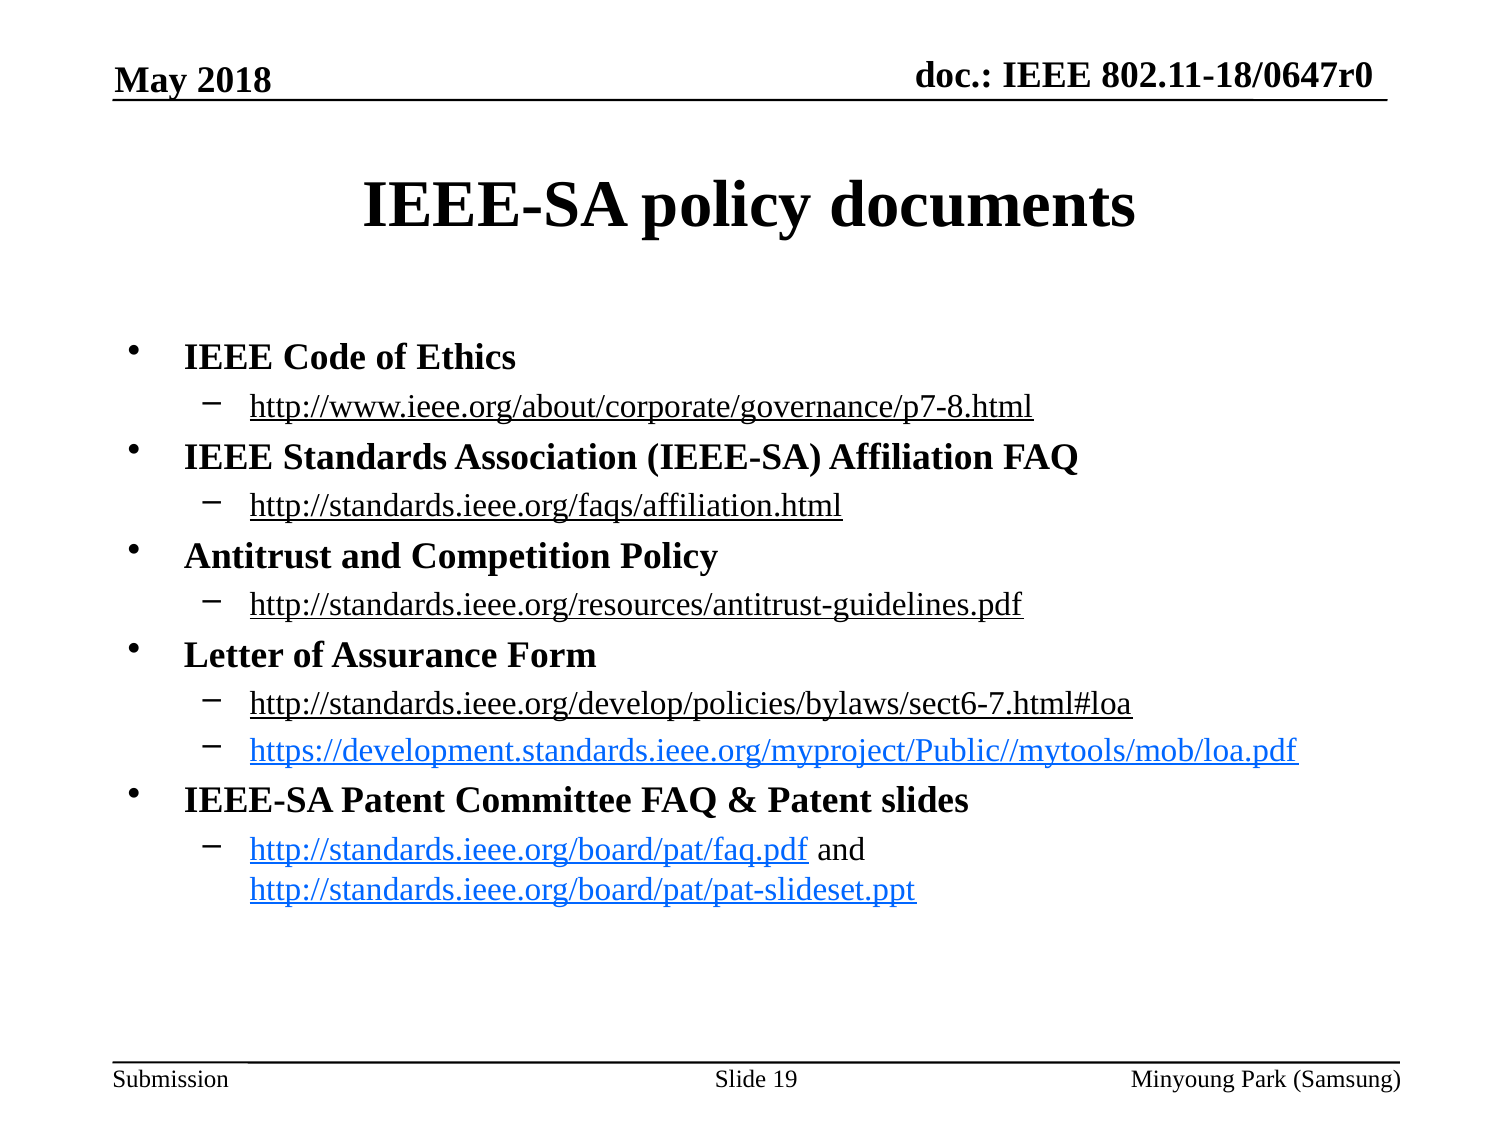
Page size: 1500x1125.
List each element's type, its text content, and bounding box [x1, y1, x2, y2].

slide_number Slide 19 [712, 1061, 800, 1093]
list IEEE Code of Ethics http://www.ieee.org/about/corporate/governance/p7-8.html IEEE Standards Association (IEEE-SA) Affiliation FAQ http://standards.ieee.org/faqs/affiliation.html Antitrust and Competition Policy http://standards.ieee.org/resources/antitrust-guidelines.pdf Letter of Assurance Form http://standards.ieee.org/develop/policies/bylaws/sect6-7.html#loa https://development.standards.ieee.org/myproject/Public//mytools/mob/loa.pdf IEEE-SA Patent Committee FAQ & Patent slides http://standards.ieee.org/board/pat/faq.pdf and http://standards.ieee.org/board/pat/pat-slideset.ppt [112, 324, 1388, 1000]
footer Minyoung Park (Samsung) [949, 1061, 1402, 1093]
title IEEE-SA policy documents [112, 112, 1388, 288]
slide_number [114, 54, 335, 101]
